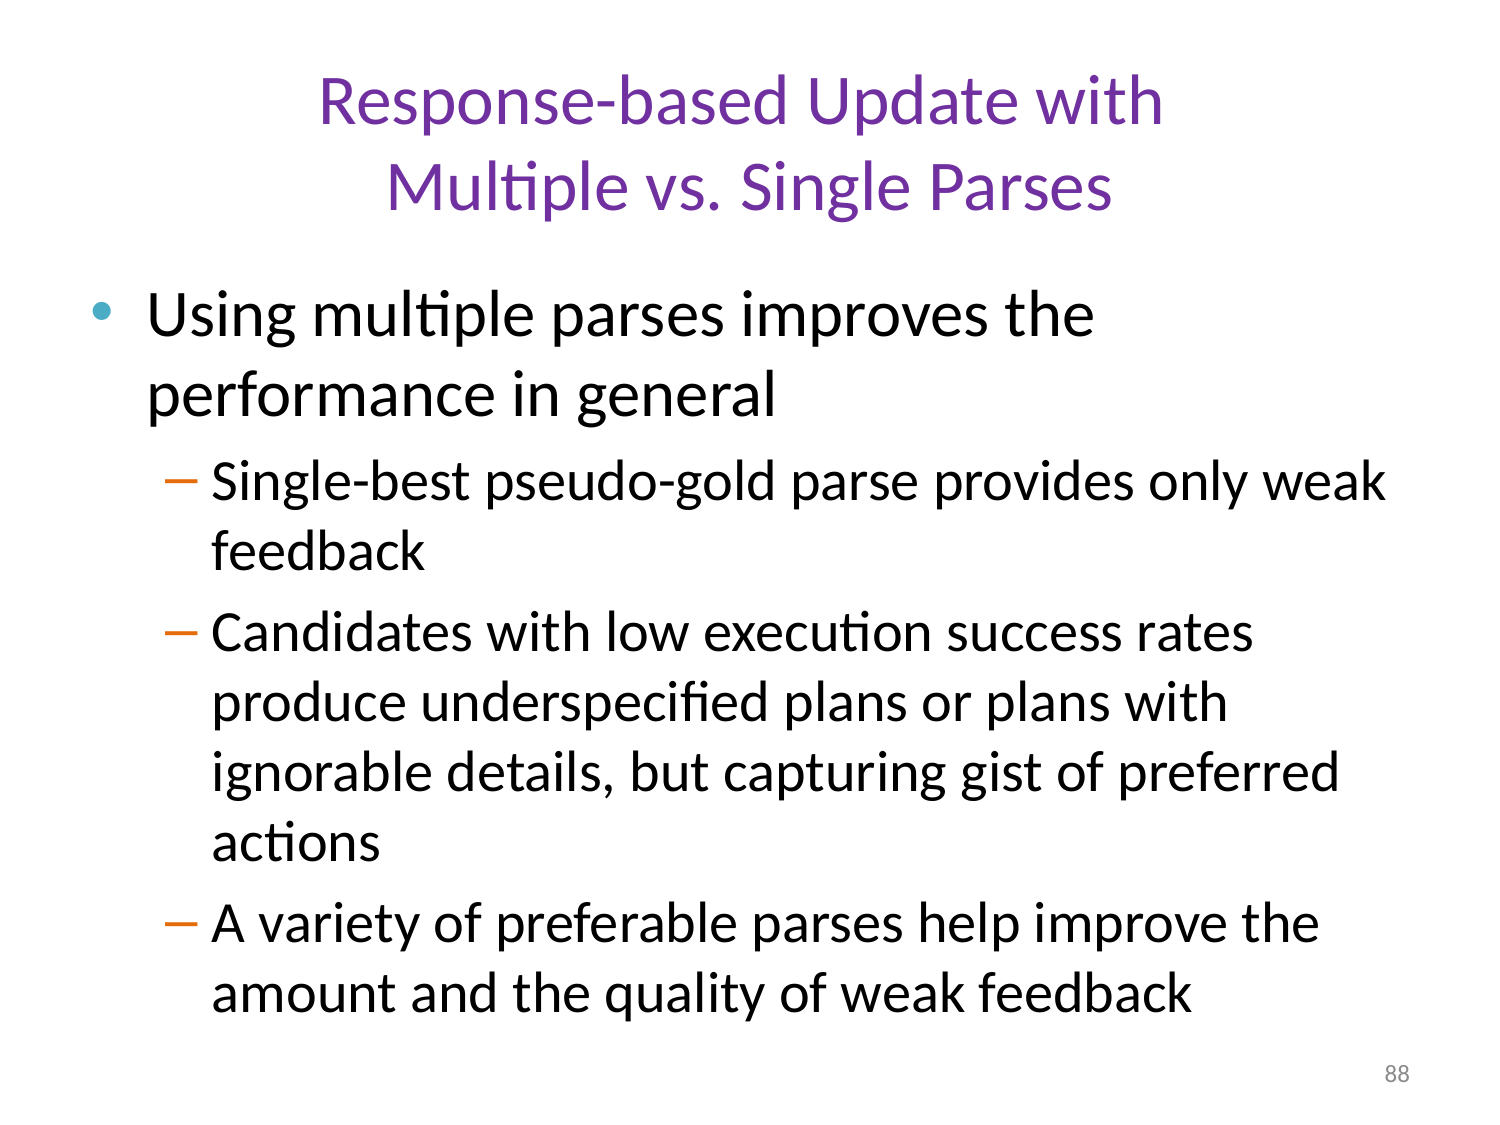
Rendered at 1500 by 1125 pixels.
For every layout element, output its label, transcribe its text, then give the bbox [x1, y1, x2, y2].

list Using multiple parses improves the performance in general Single-best pseudo-gold parse provides only weak feedback Candidates with low execution success rates produce underspecified plans or plans with ignorable details, but capturing gist of preferred actions A variety of preferable parses help improve the amount and the quality of weak feedback [75, 262, 1425, 1043]
slide_number 88 [1074, 1042, 1425, 1103]
title Response-based Update with Multiple vs. Single Parses [75, 45, 1425, 233]
